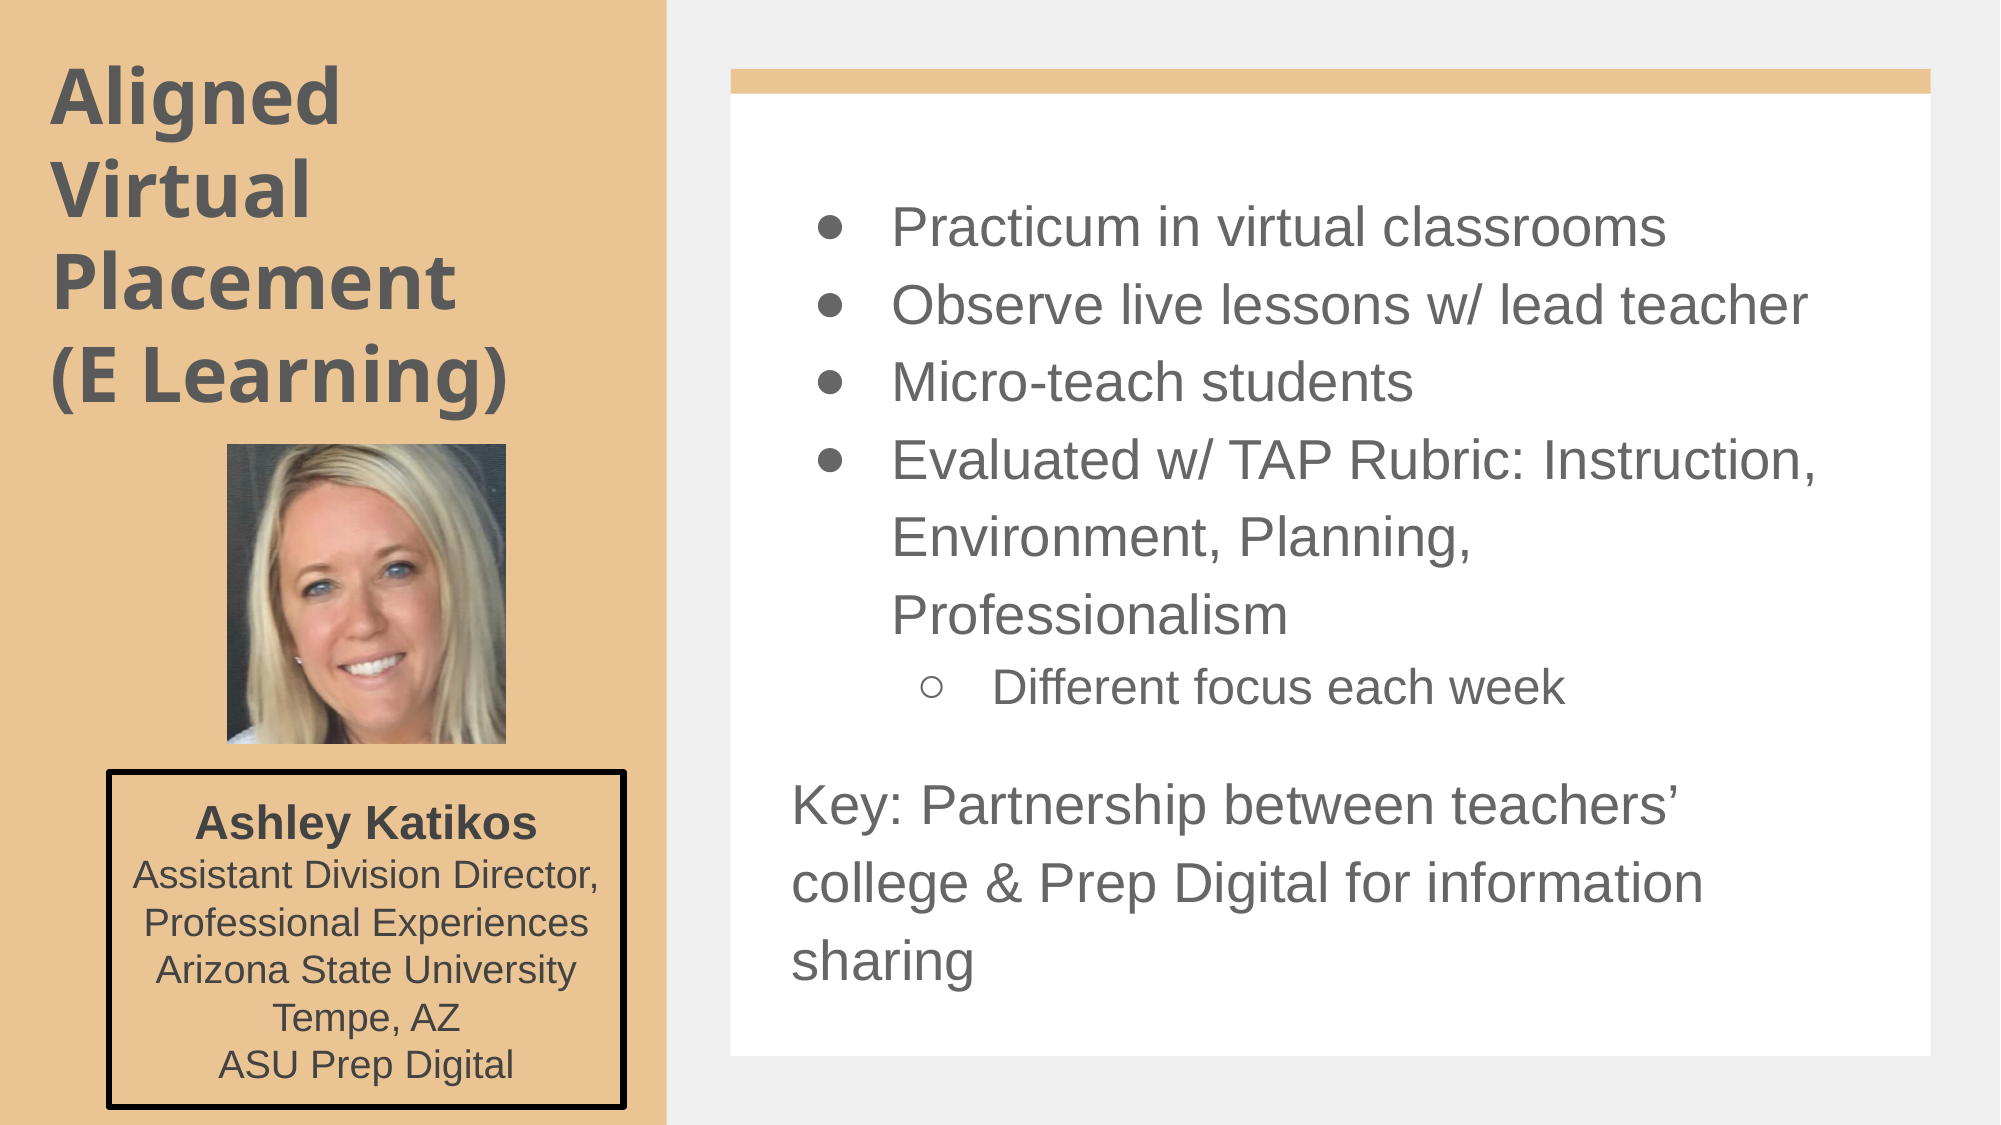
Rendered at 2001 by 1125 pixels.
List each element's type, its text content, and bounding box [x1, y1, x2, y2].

text_box Ashley Katikos Assistant Division Director, Professional Experiences Arizona State University Tempe, AZ ASU Prep Digital [109, 771, 624, 1107]
list Practicum in virtual classrooms Observe live lessons w/ lead teacher Micro-teach students Evaluated w/ TAP Rubric: Instruction, Environment, Planning, Professionalism Different focus each week Key: Partnership between teachers’ college & Prep Digital for information sharing [771, 160, 1885, 965]
picture [226, 444, 506, 744]
title Aligned Virtual Placement (E Learning) [30, 27, 624, 446]
